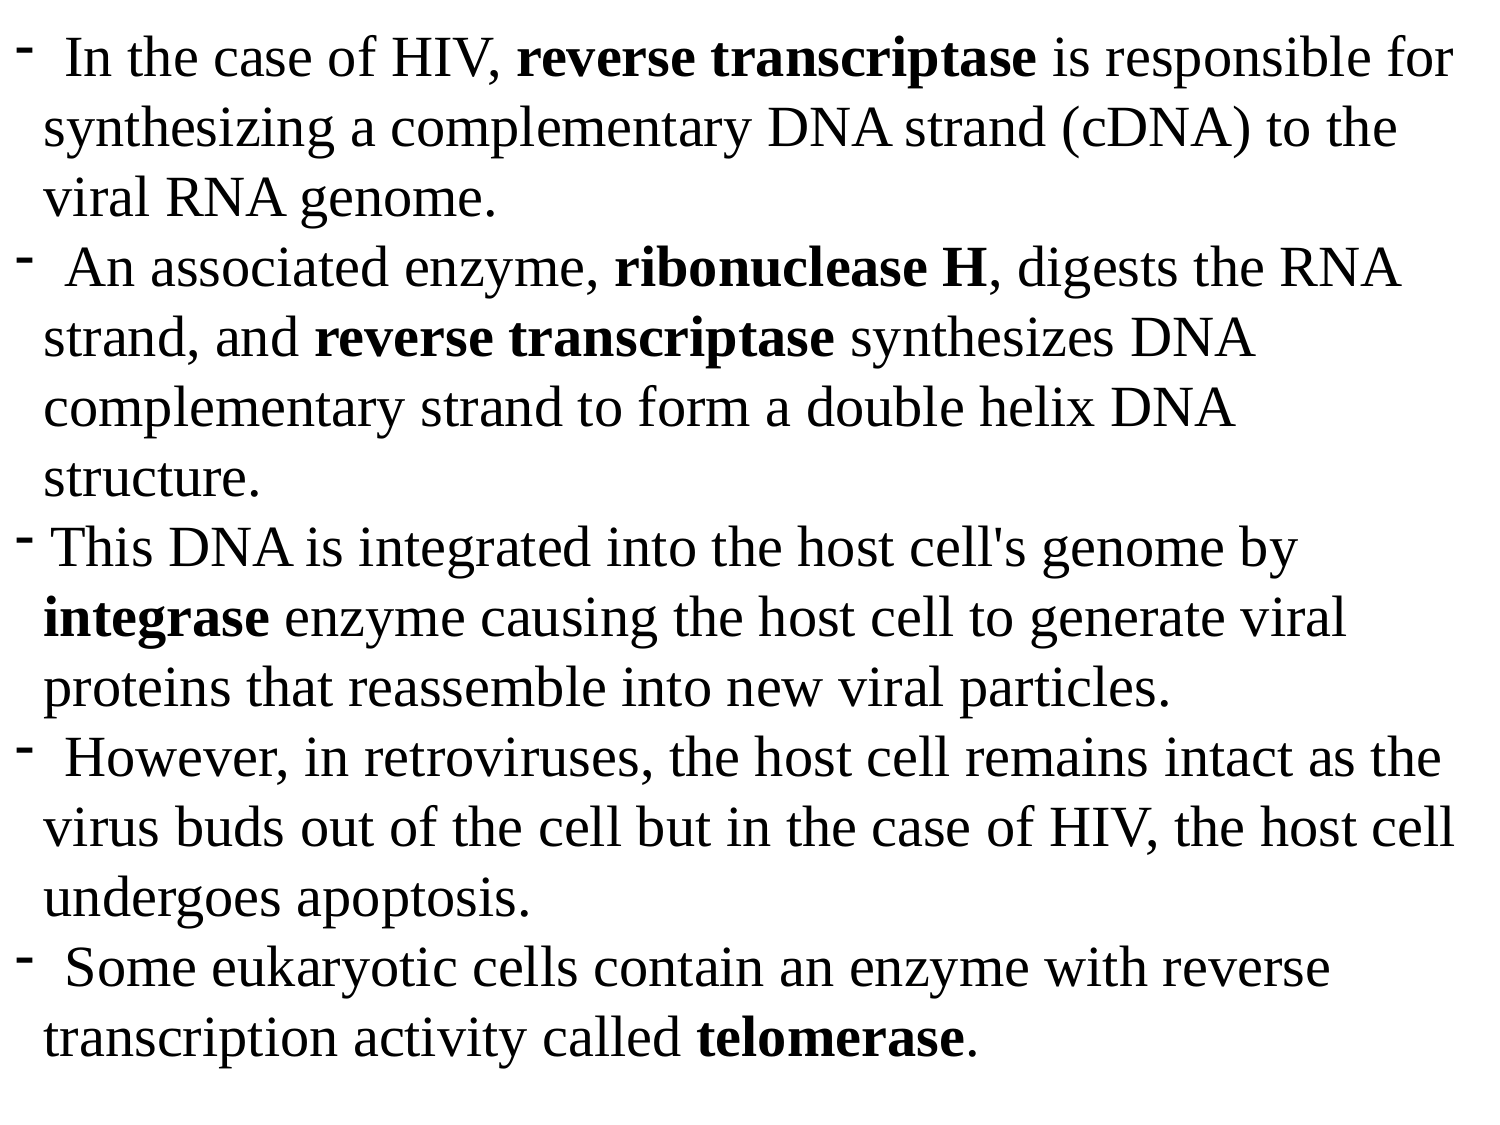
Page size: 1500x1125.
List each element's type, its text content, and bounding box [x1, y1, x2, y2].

text_box In the case of HIV, reverse transcriptase is responsible for synthesizing a complementary DNA strand (cDNA) to the viral RNA genome. An associated enzyme, ribonuclease H, digests the RNA strand, and reverse transcriptase synthesizes DNA complementary strand to form a double helix DNA structure. This DNA is integrated into the host cell's genome by integrase enzyme causing the host cell to generate viral proteins that reassemble into new viral particles. However, in retroviruses, the host cell remains intact as the virus buds out of the cell but in the case of HIV, the host cell undergoes apoptosis. Some eukaryotic cells contain an enzyme with reverse transcription activity called telomerase. [0, 11, 1500, 1076]
